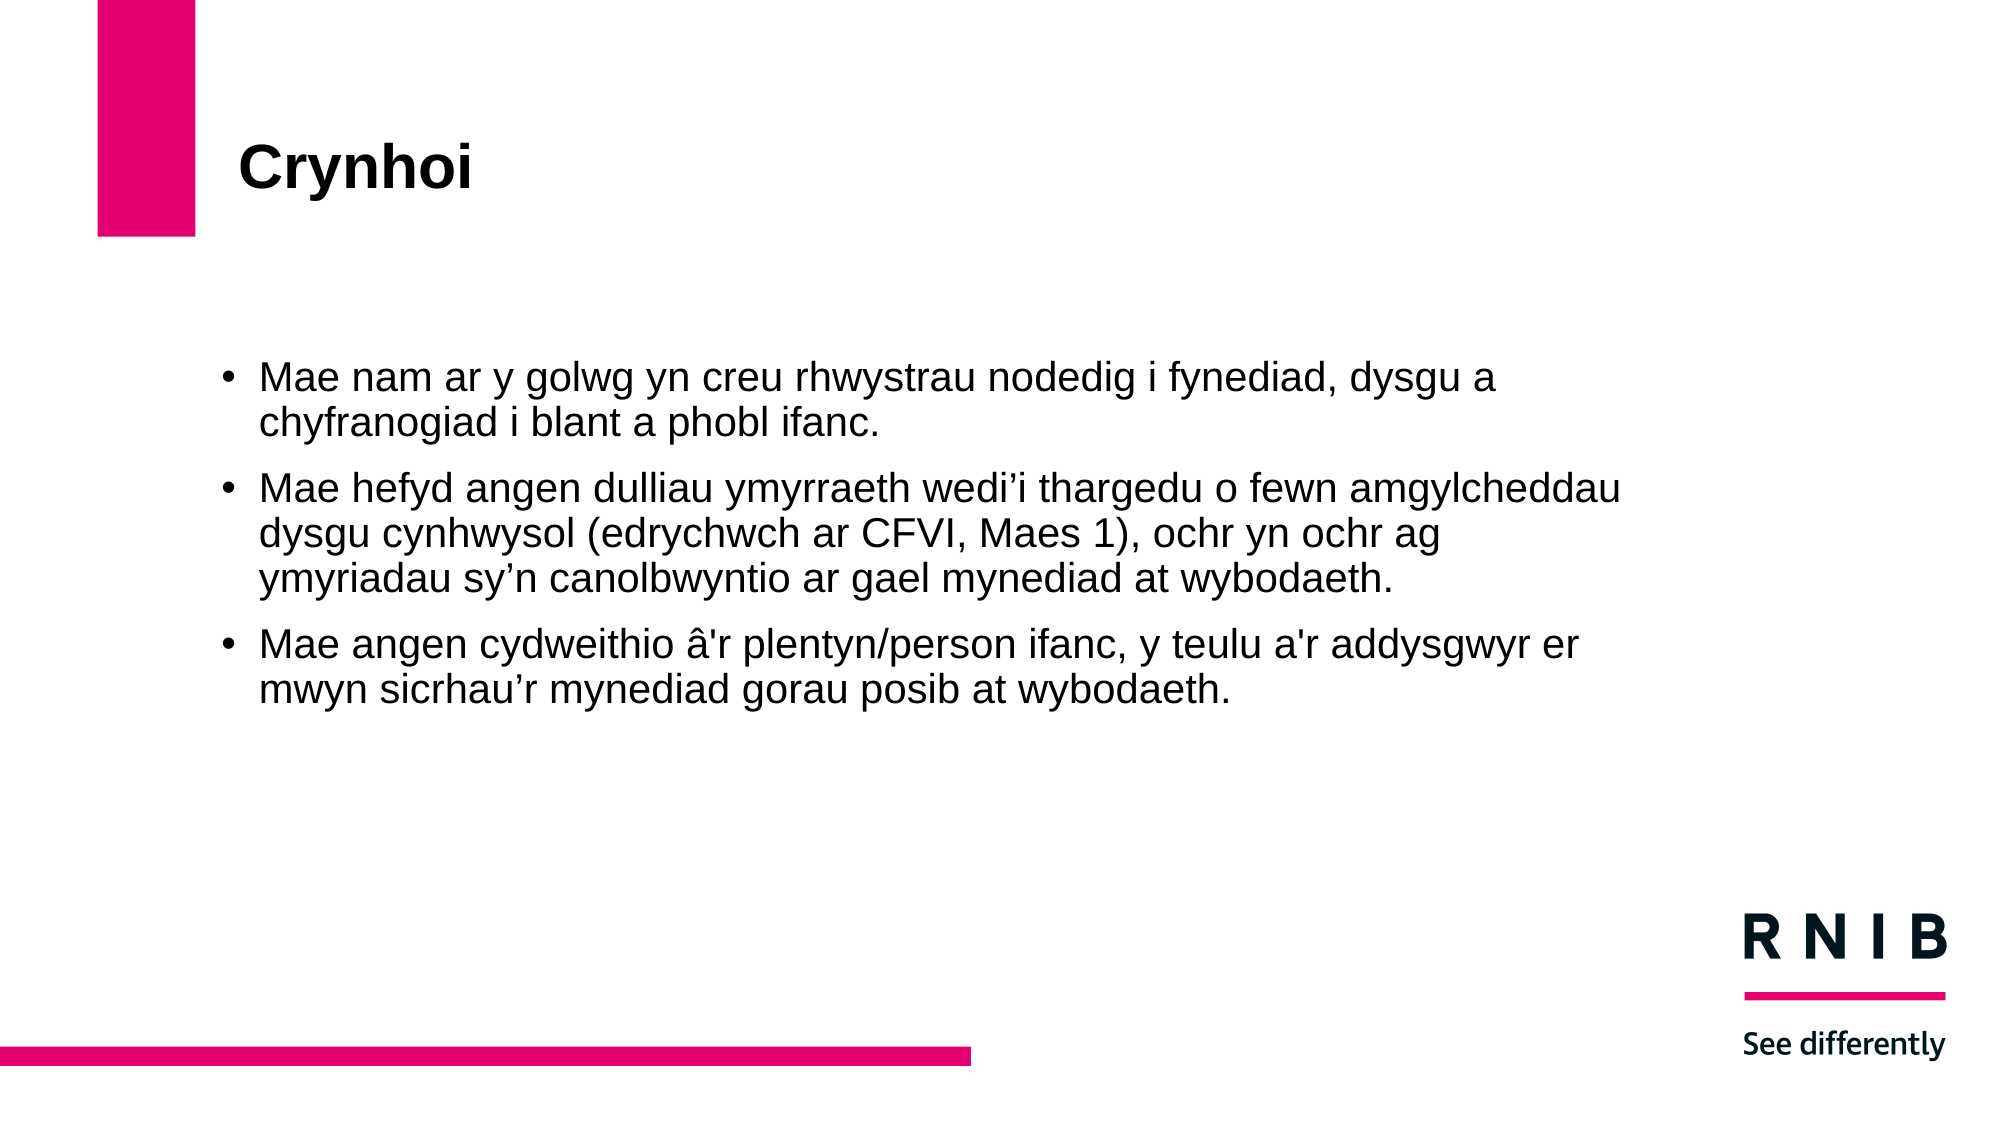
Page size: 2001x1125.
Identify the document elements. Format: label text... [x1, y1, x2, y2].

list Mae nam ar y golwg yn creu rhwystrau nodedig i fynediad, dysgu a chyfranogiad i blant a phobl ifanc. Mae hefyd angen dulliau ymyrraeth wedi’i thargedu o fewn amgylcheddau dysgu cynhwysol (edrychwch ar CFVI, Maes 1), ochr yn ochr ag ymyriadau sy’n canolbwyntio ar gael mynediad at wybodaeth. Mae angen cydweithio â'r plentyn/person ifanc, y teulu a'r addysgwyr er mwyn sicrhau’r mynediad gorau posib at wybodaeth. [206, 277, 1647, 992]
title Crynhoi [223, 59, 1664, 278]
picture [1704, 847, 1982, 1125]
